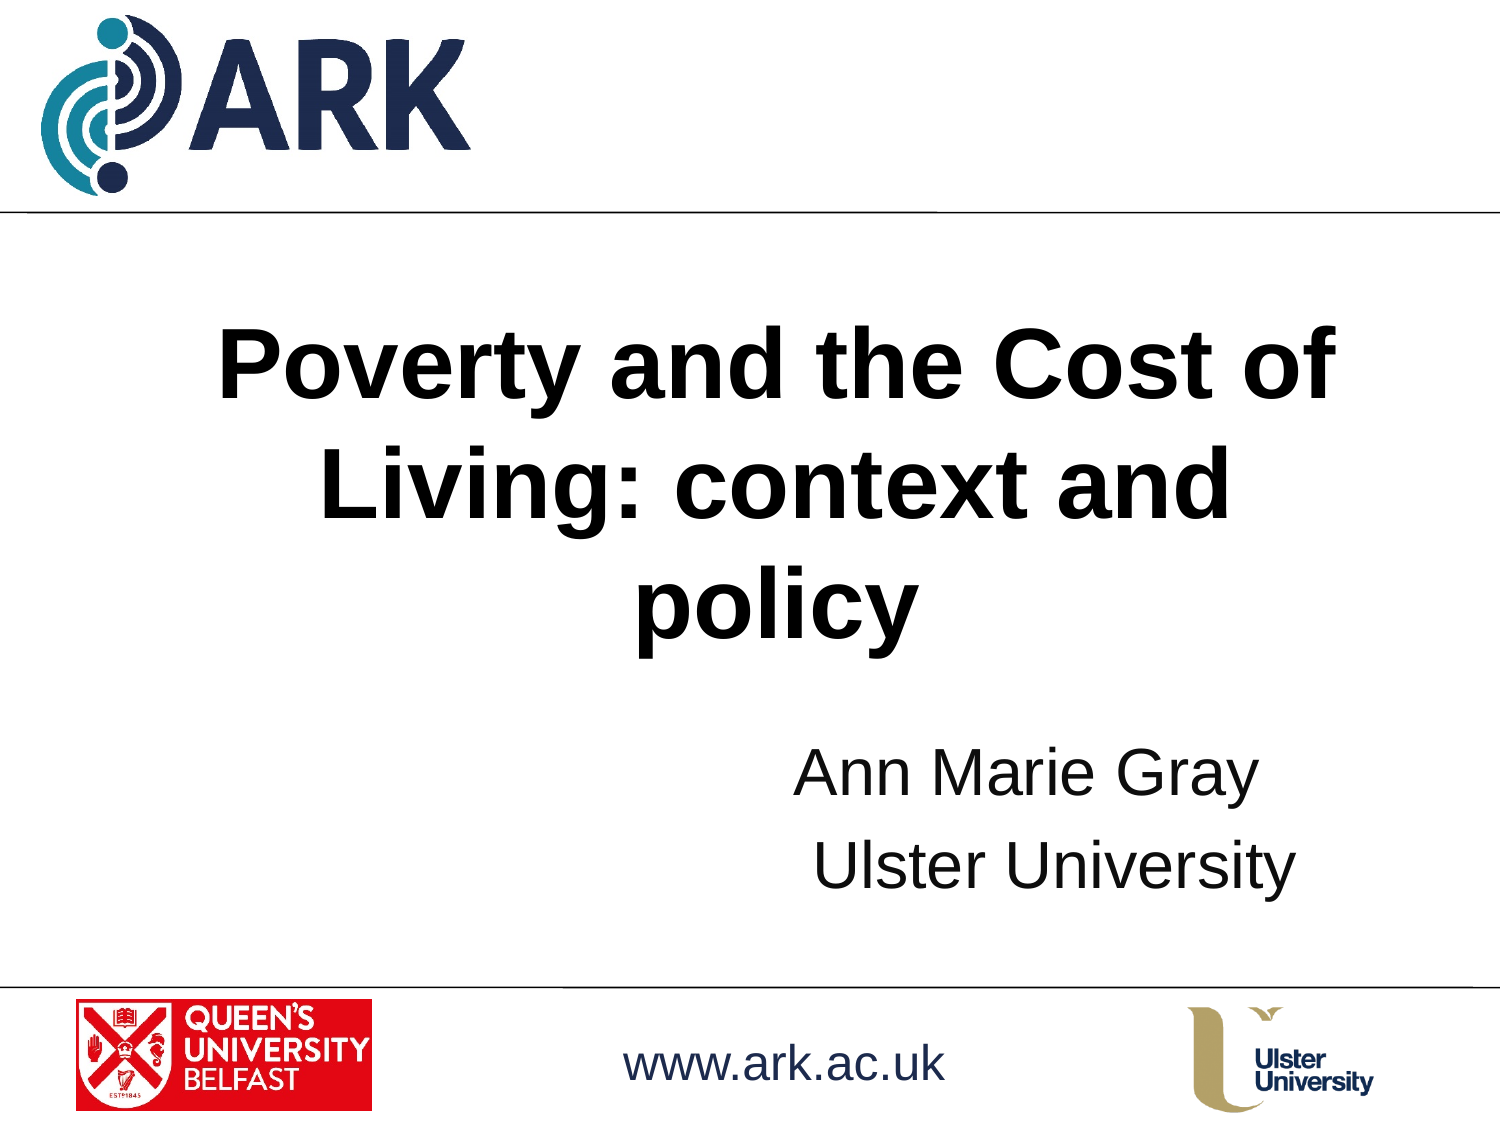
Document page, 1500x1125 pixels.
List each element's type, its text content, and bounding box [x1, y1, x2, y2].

picture [41, 15, 471, 184]
text_box Poverty and the Cost of Living: context and policy [182, 290, 1371, 666]
picture [1175, 998, 1389, 1121]
picture [76, 999, 372, 1111]
list Ann Marie Gray Ulster University [230, 721, 1500, 946]
title [0, 184, 1371, 539]
